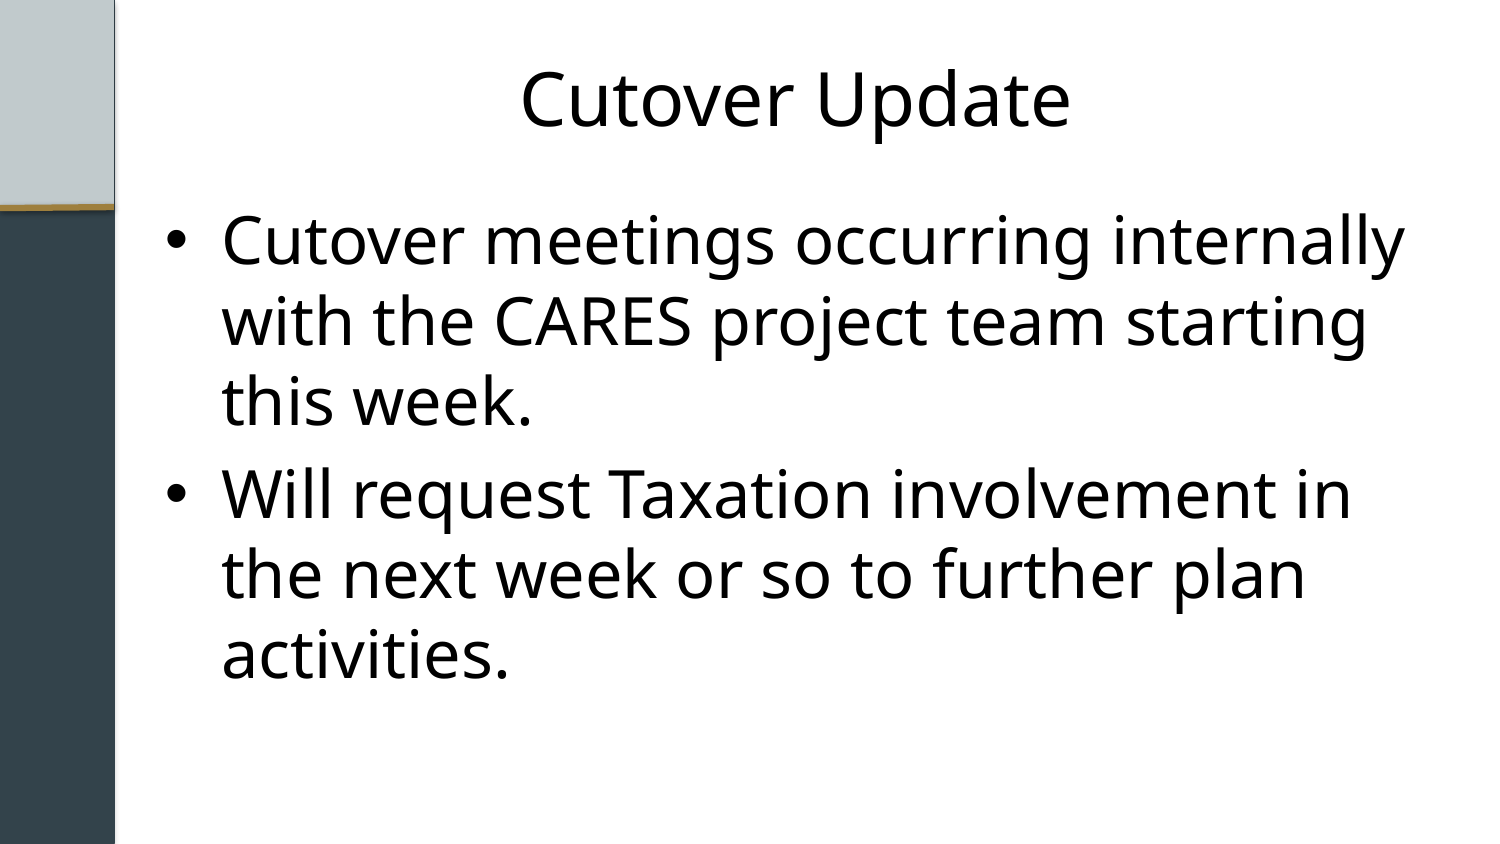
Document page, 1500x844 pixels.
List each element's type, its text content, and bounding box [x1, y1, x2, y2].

title Cutover Update [152, 25, 1440, 167]
list Cutover meetings occurring internally with the CARES project team starting this week. Will request Taxation involvement in the next week or so to further plan activities. [149, 190, 1455, 803]
